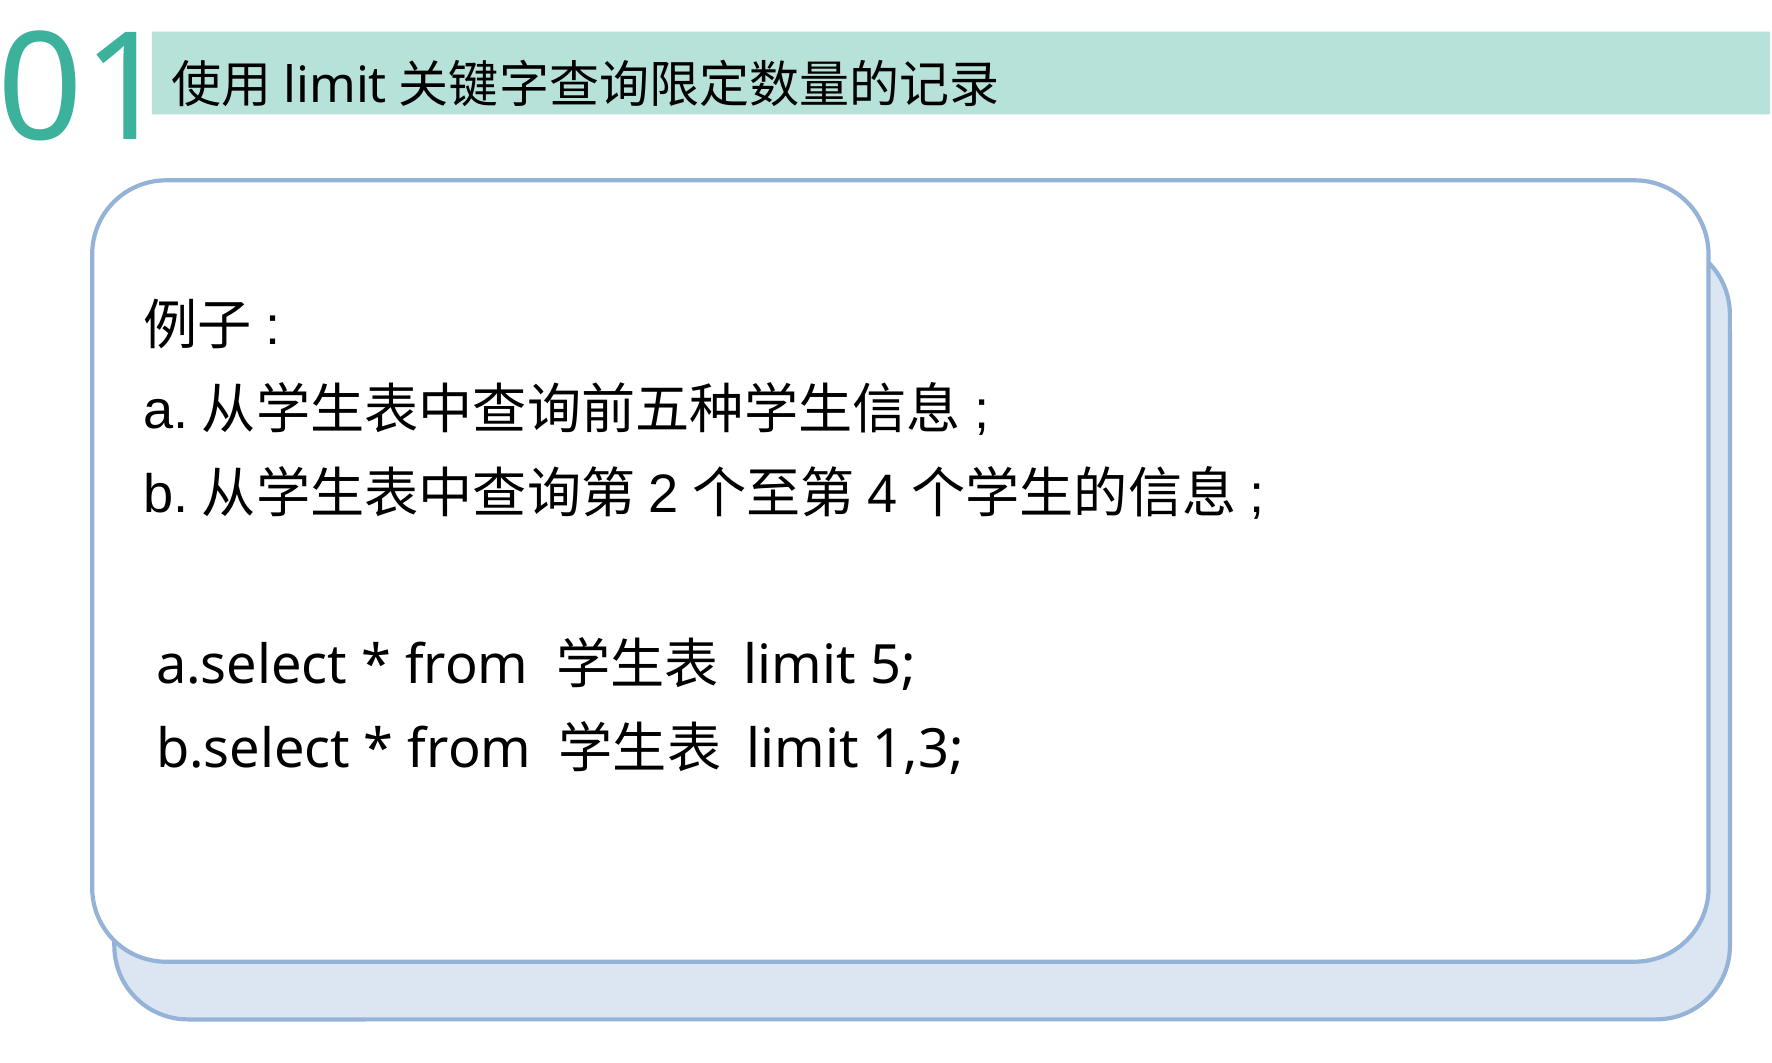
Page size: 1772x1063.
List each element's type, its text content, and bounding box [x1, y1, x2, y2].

text_box [1763, 30, 1772, 116]
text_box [1168, 0, 1758, 273]
text_box 01 [0, 0, 185, 177]
text_box 使用limit关键字查询限定数量的记录 [156, 45, 1014, 121]
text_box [91, 179, 1731, 1020]
text_box [150, 30, 1163, 116]
